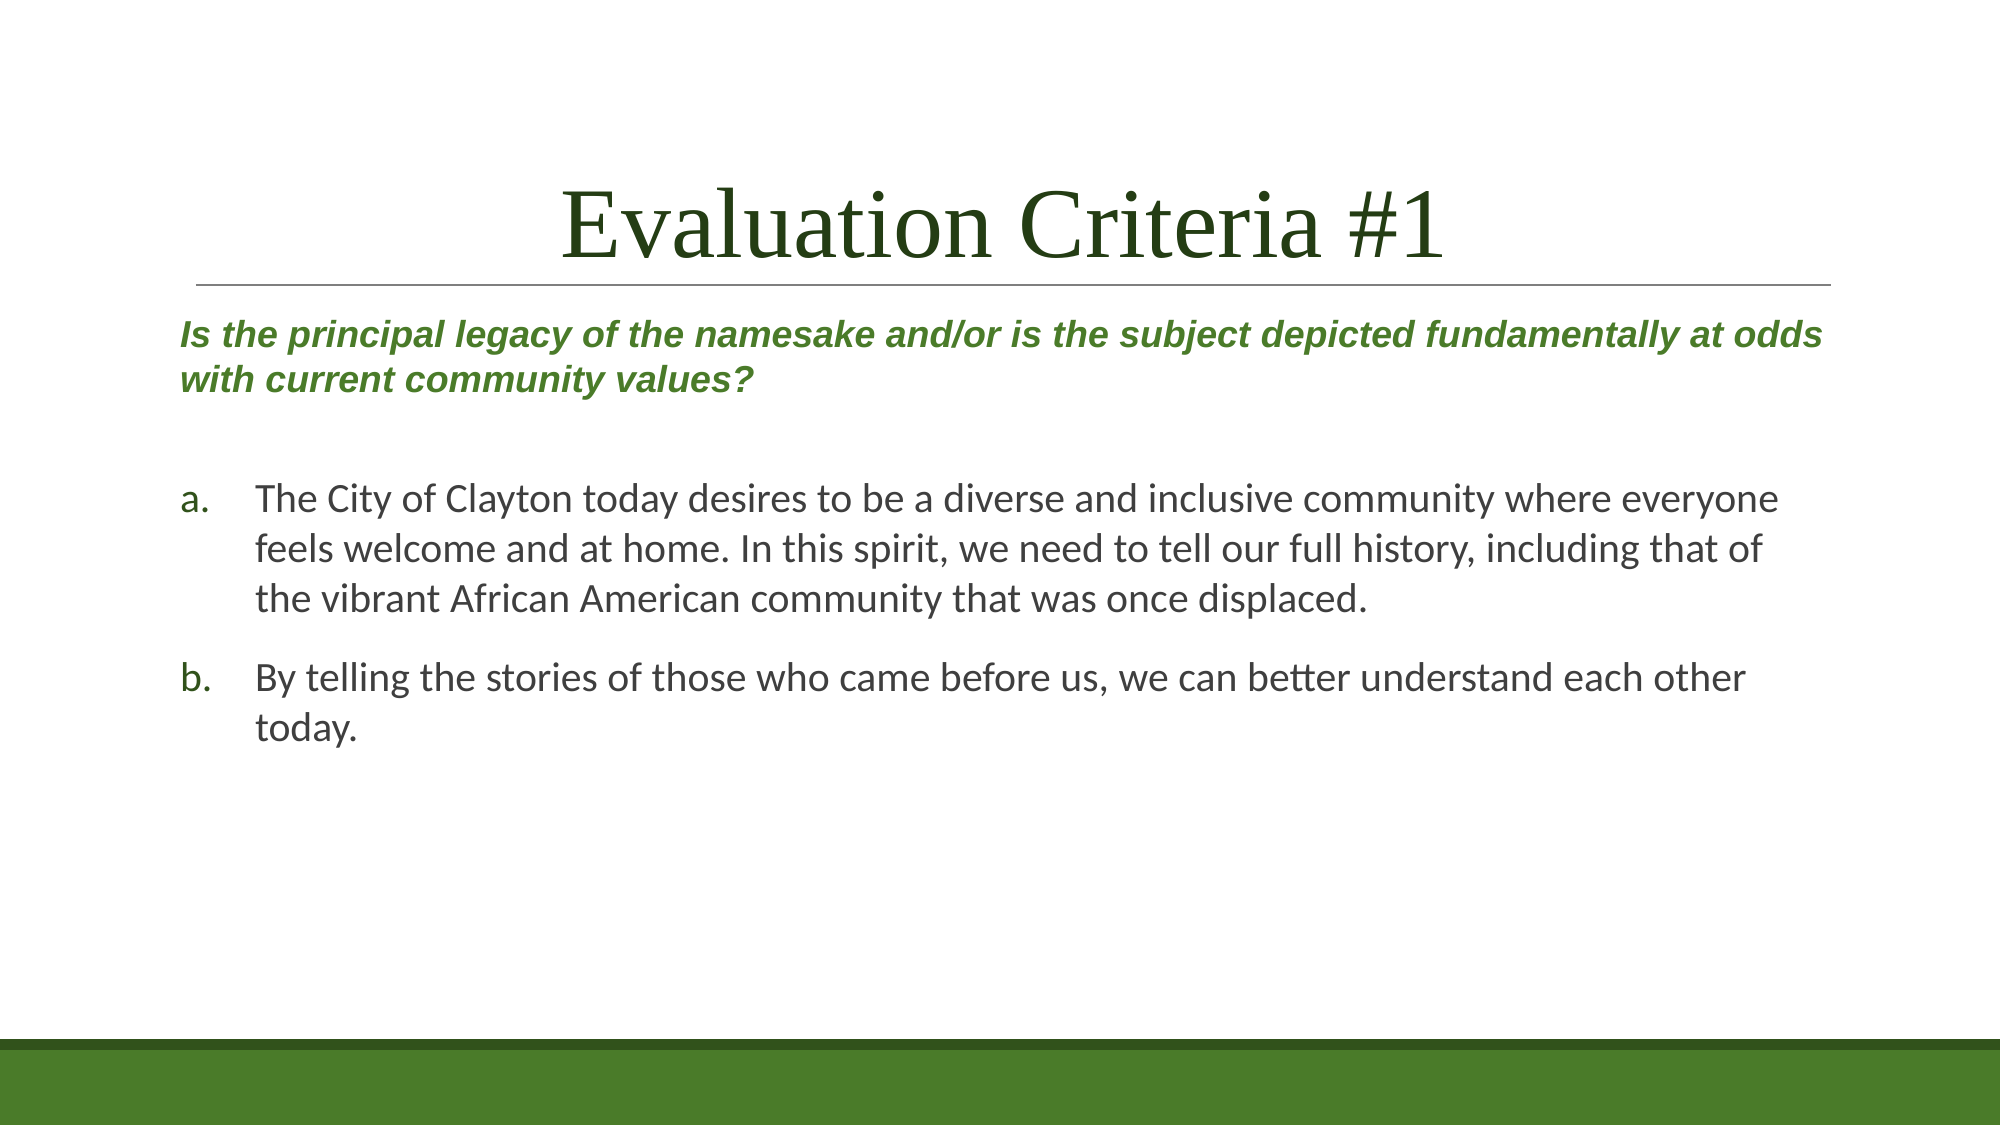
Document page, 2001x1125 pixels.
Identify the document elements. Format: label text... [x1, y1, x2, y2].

list Is the principal legacy of the namesake and/or is the subject depicted fundamentally at odds with current community values? The City of Clayton today desires to be a diverse and inclusive community where everyone feels welcome and at home. In this spirit, we need to tell our full history, including that of the vibrant African American community that was once displaced. By telling the stories of those who came before us, we can better understand each other today. [180, 302, 1830, 963]
title Evaluation Criteria #1 [180, 47, 1830, 285]
